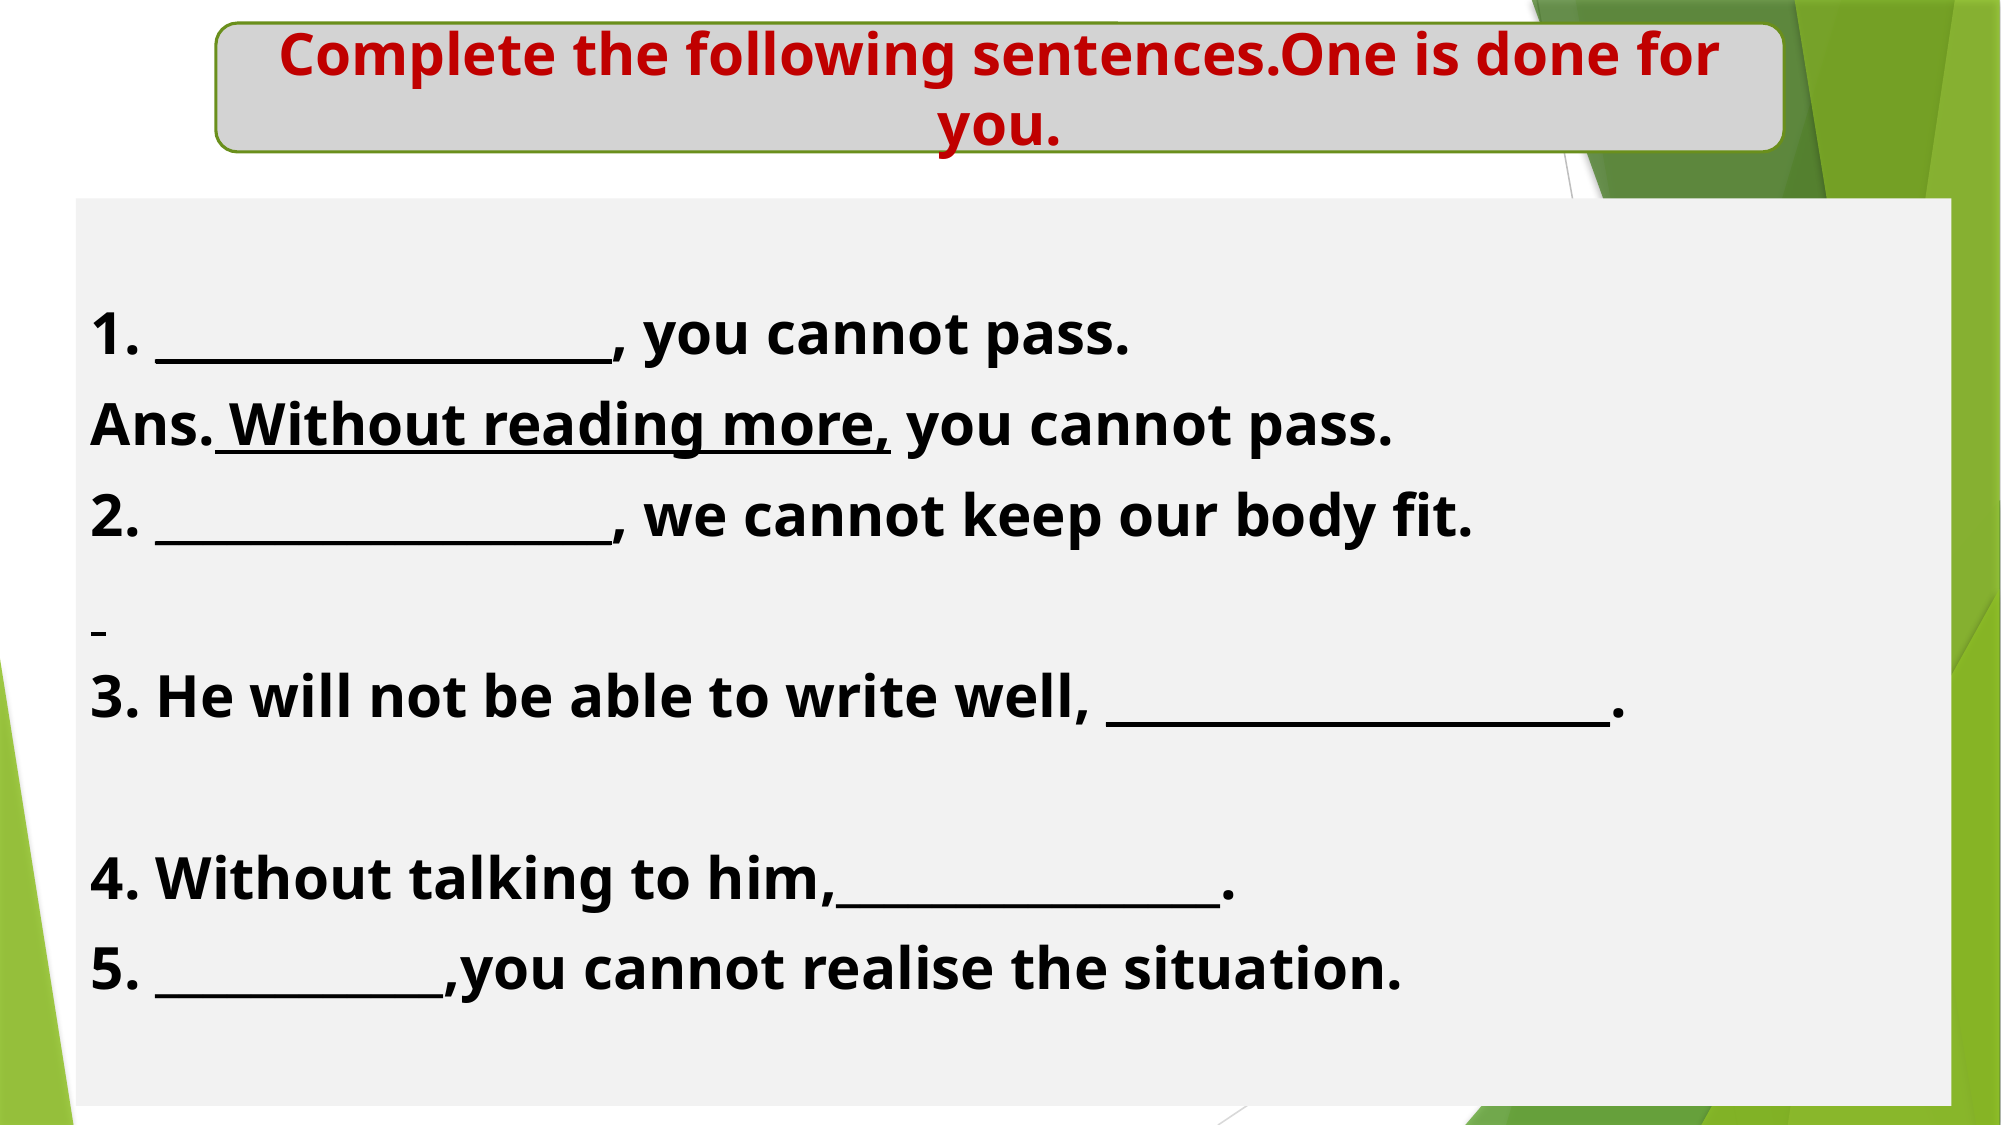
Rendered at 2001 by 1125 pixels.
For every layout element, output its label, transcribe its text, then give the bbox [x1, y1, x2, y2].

text_box 1. ___________________, you cannot pass. Ans. Without reading more, you cannot pass. 2. ___________________, we cannot keep our body fit. 3. He will not be able to write well, _____________________. 4. Without talking to him,________________. 5. ____________,you cannot realise the situation. [75, 198, 1952, 1106]
text_box Complete the following sentences.One is done for you. [214, 21, 1786, 154]
